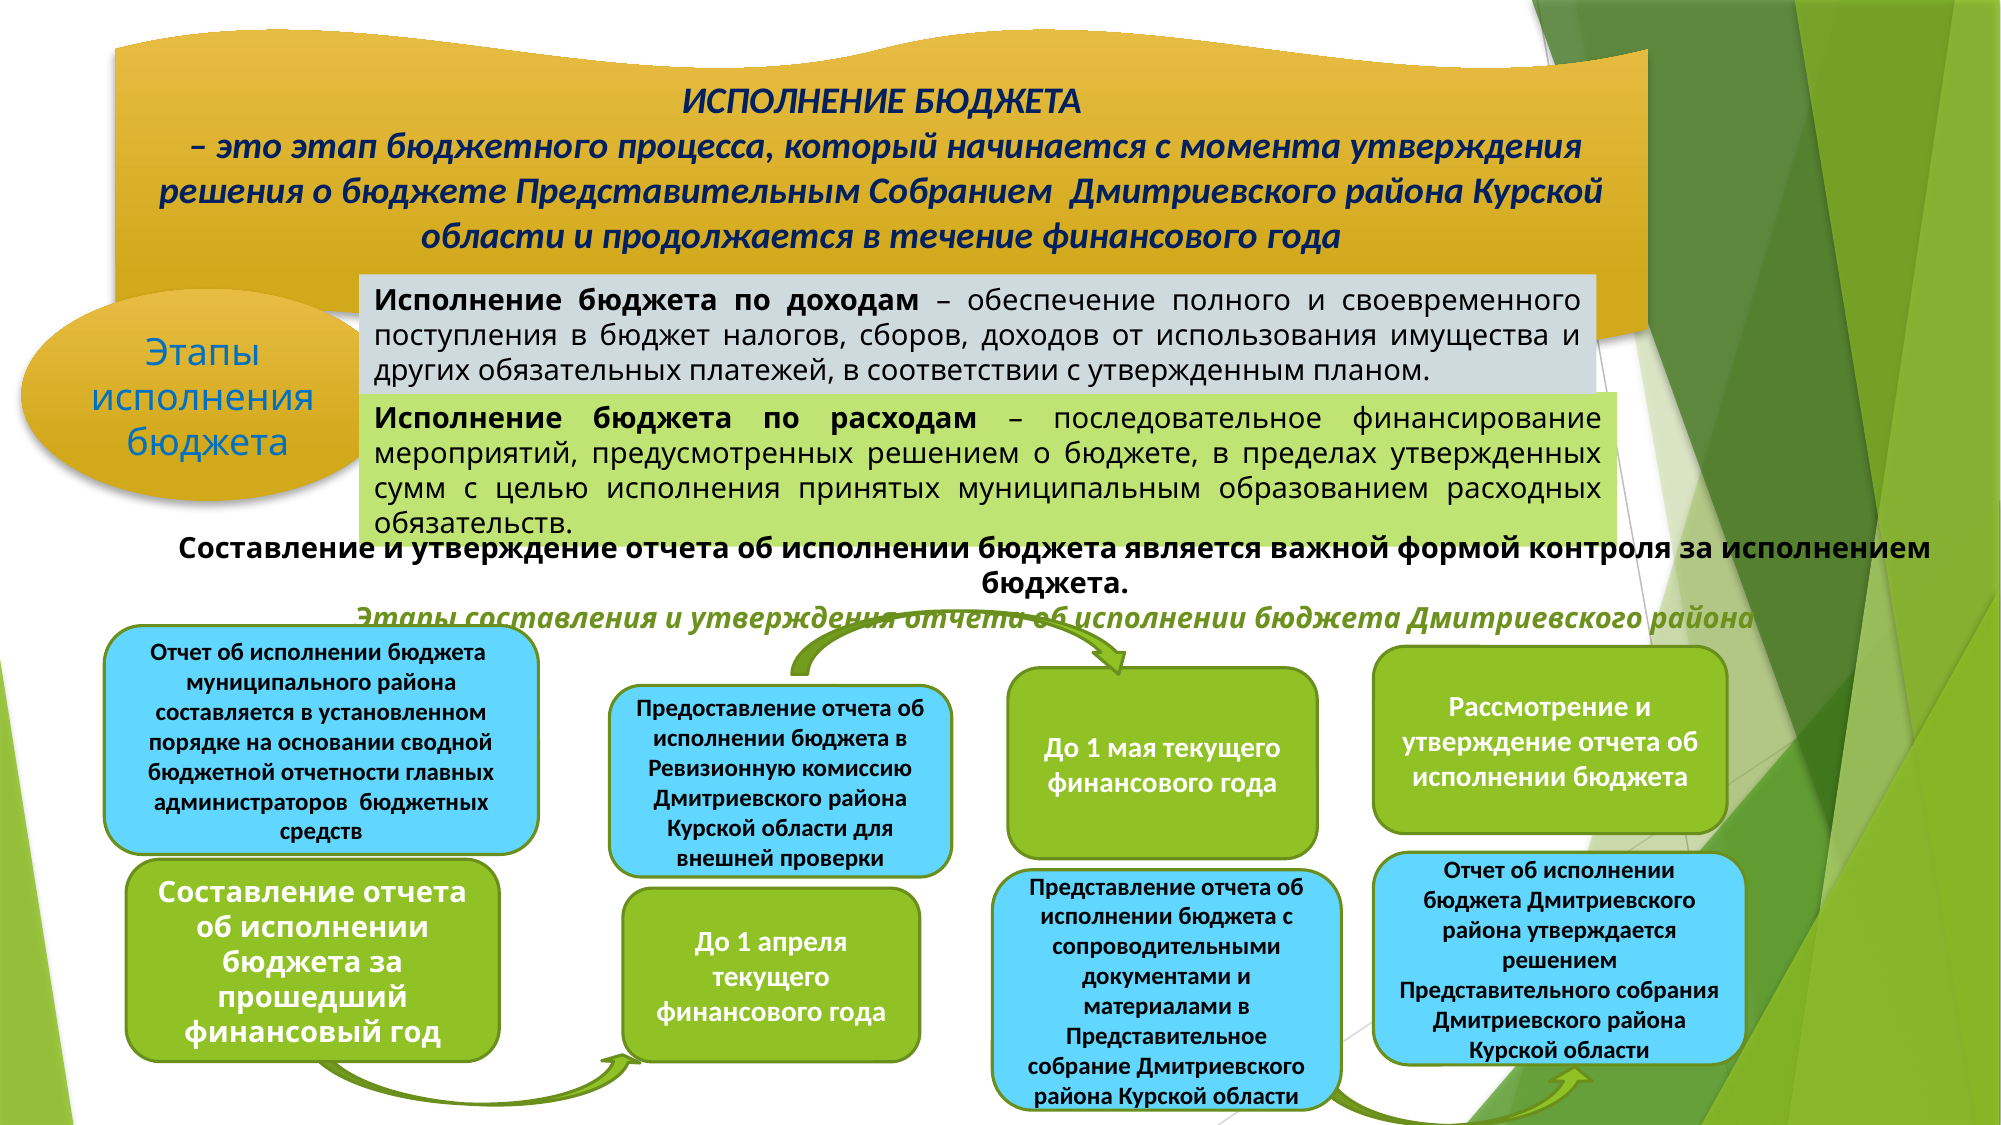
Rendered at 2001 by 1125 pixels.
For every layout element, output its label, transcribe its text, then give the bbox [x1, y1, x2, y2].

text_box [319, 1053, 642, 1107]
text_box Отчет об исполнении бюджета Дмитриевского района утверждается решением Представительного собрания Дмитриевского района Курской области [1371, 850, 1748, 1067]
text_box [1332, 1067, 1594, 1125]
text_box Этапы исполнения бюджета [21, 289, 359, 501]
text_box Составление отчета об исполнении бюджета за прошедший финансовый год [124, 857, 501, 1064]
text_box До 1 апреля текущего финансового года [621, 886, 922, 1064]
text_box До 1 мая текущего финансового года [1006, 666, 1319, 861]
text_box Составление и утверждение отчета об исполнении бюджета является важной формой контроля за исполнением бюджета. Этапы составления и утверждения отчета об исполнении бюджета Дмитриевского района [115, 522, 1996, 687]
text_box [790, 609, 1127, 676]
text_box Отчет об исполнении бюджета муниципального района составляется в установленном порядке на основании сводной бюджетной отчетности главных администраторов бюджетных средств [102, 624, 541, 857]
text_box Исполнение бюджета – это этап бюджетного процесса, который начинается с момента утверждения решения о бюджете Представительным Собранием Дмитриевского района Курской области и продолжается в течение финансового года [115, 29, 1649, 340]
text_box Предоставление отчета об исполнении бюджета в Ревизионную комиссию Дмитриевского района Курской области для внешней проверки [607, 683, 954, 879]
text_box Представление отчета об исполнении бюджета с сопроводительными документами и материалами в Представительное собрание Дмитриевского района Курской области [990, 868, 1343, 1112]
text_box Рассмотрение и утверждение отчета об исполнении бюджета [1371, 644, 1729, 836]
text_box Исполнение бюджета по доходам – обеспечение полного и своевременного поступления в бюджет налогов, сборов, доходов от использования имущества и других обязательных платежей, в соответствии с утвержденным планом. [359, 274, 1597, 394]
text_box Исполнение бюджета по расходам – последовательное финансирование мероприятий, предусмотренных решением о бюджете, в пределах утвержденных сумм с целью исполнения принятых муниципальным образованием расходных обязательств. [359, 392, 1617, 522]
